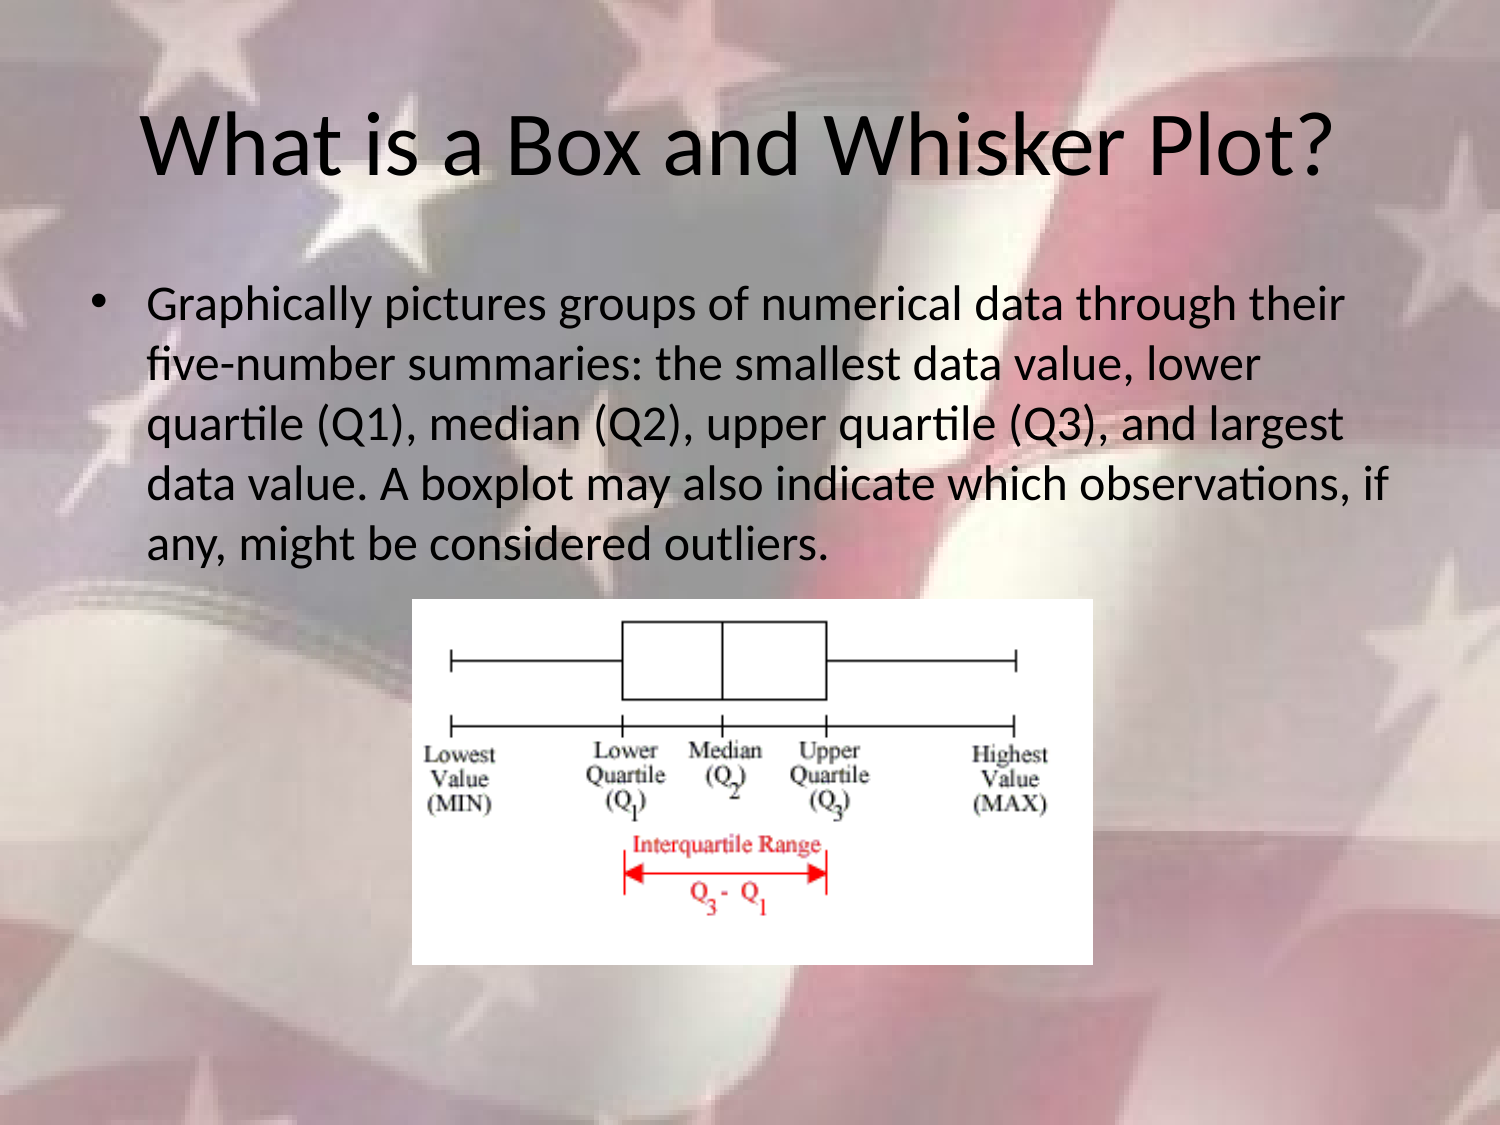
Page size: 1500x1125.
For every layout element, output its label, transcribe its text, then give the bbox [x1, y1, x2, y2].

title What is a Box and Whisker Plot? [75, 45, 1425, 233]
picture [0, 0, 1500, 1125]
list Graphically pictures groups of numerical data through their five-number summaries: the smallest data value, lower quartile (Q1), median (Q2), upper quartile (Q3), and largest data value. A boxplot may also indicate which observations, if any, might be considered outliers. [75, 262, 1425, 1005]
